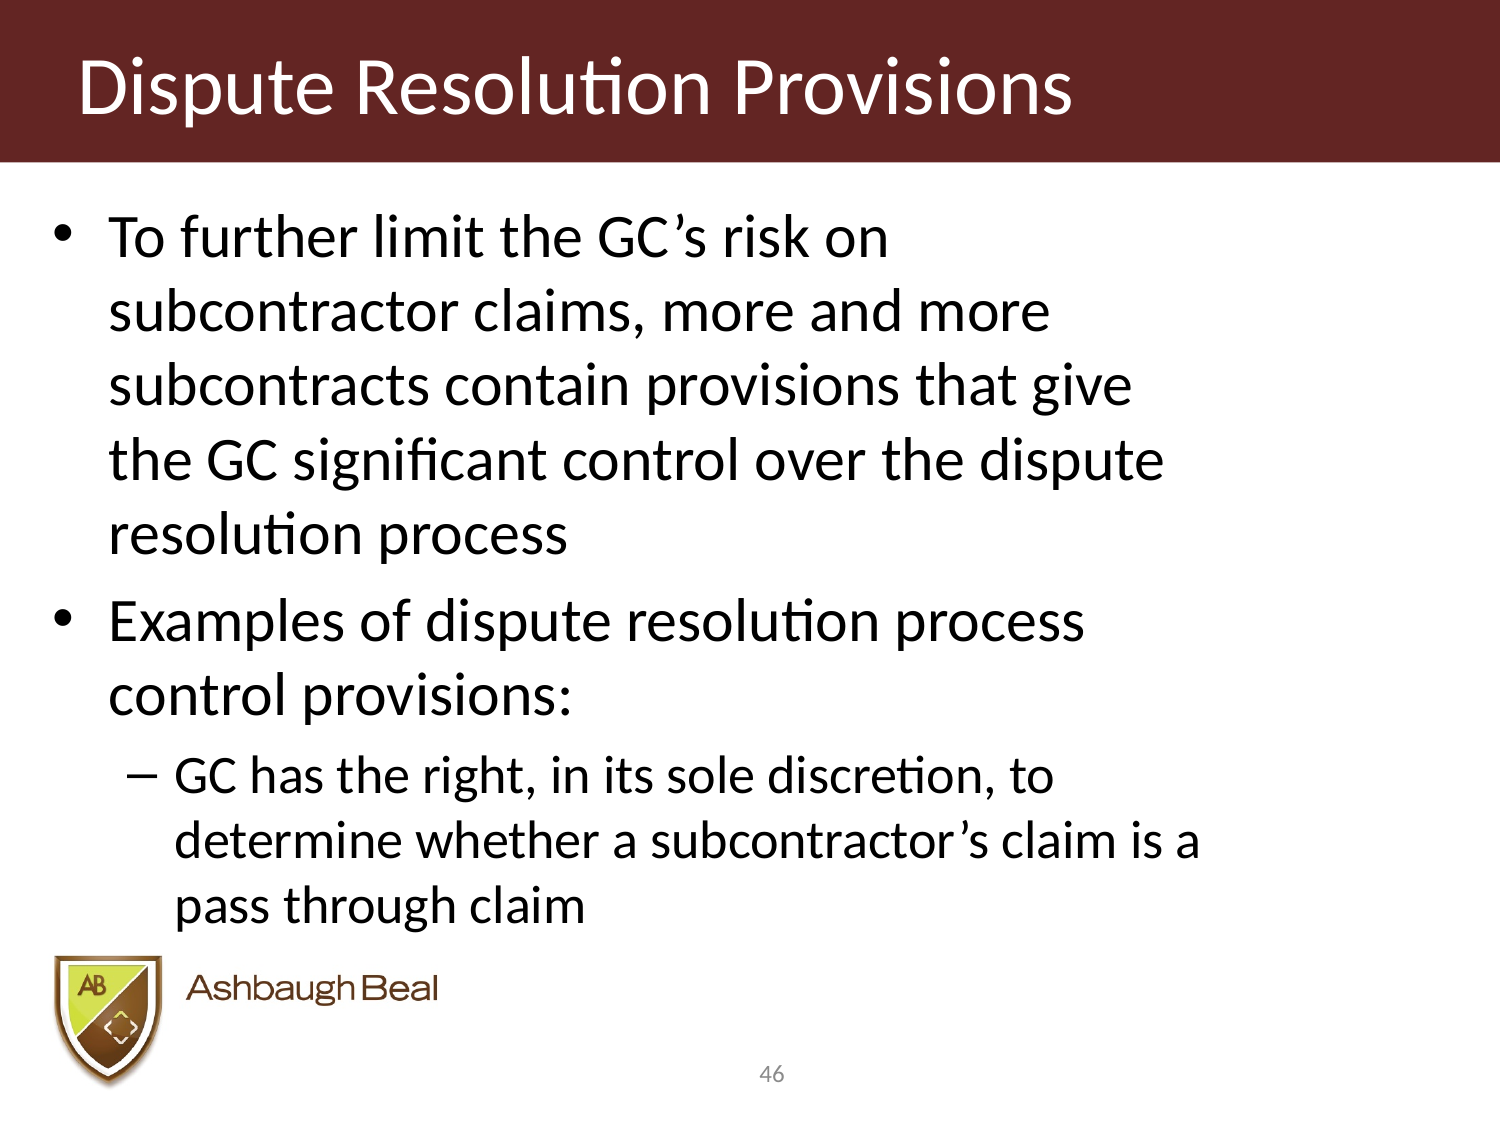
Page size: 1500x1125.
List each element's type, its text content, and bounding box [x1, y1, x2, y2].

slide_number 46 [699, 1042, 800, 1103]
list To further limit the GC’s risk on subcontractor claims, more and more subcontracts contain provisions that give the GC significant control over the dispute resolution process Examples of dispute resolution process control provisions: GC has the right, in its sole discretion, to determine whether a subcontractor’s claim is a pass through claim [37, 187, 1244, 943]
text_box [0, 0, 1500, 164]
title Dispute Resolution Provisions [62, 0, 1250, 163]
picture [37, 943, 438, 1103]
